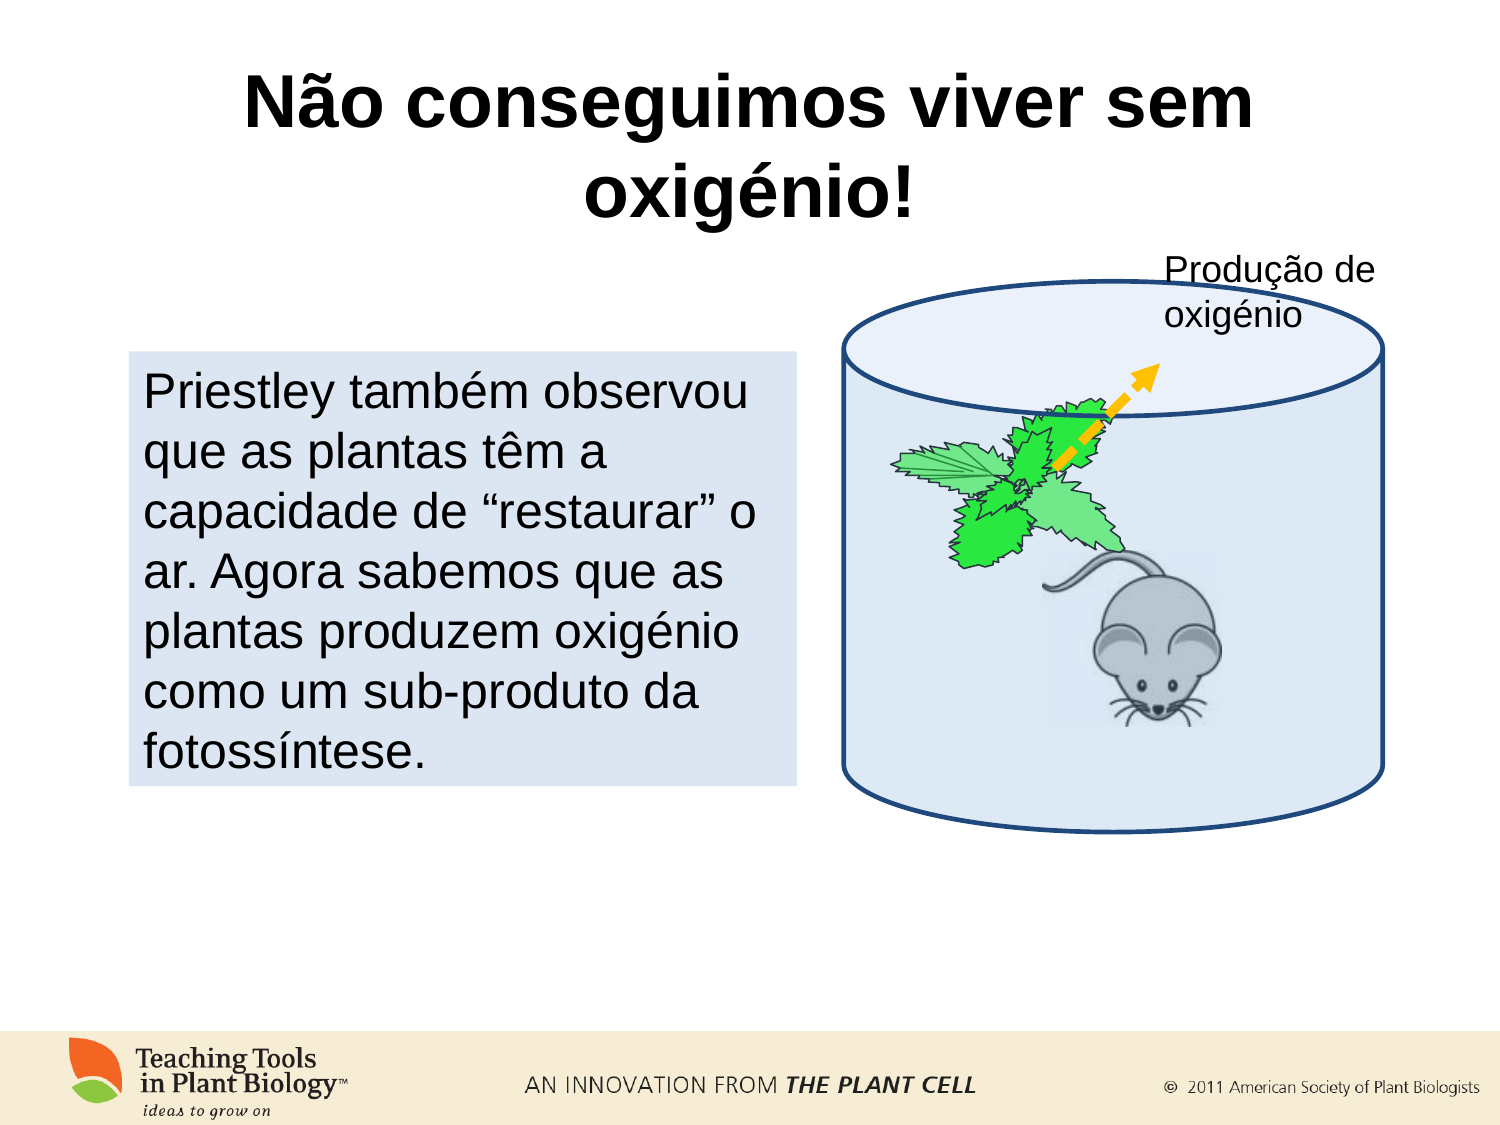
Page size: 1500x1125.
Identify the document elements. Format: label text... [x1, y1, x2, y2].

picture [1042, 550, 1222, 727]
text_box [841, 279, 1385, 835]
picture [0, 987, 1500, 1125]
text_box Produção de oxigénio [1149, 237, 1400, 343]
text_box Priestley também observou que as plantas têm a capacidade de “restaurar” o ar. Agora sabemos que as plantas produzem oxigénio como um sub-produto da fotossíntese. [128, 351, 797, 787]
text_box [1054, 362, 1161, 469]
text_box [890, 398, 1126, 569]
title Não conseguimos viver sem oxigénio! [75, 45, 1425, 233]
